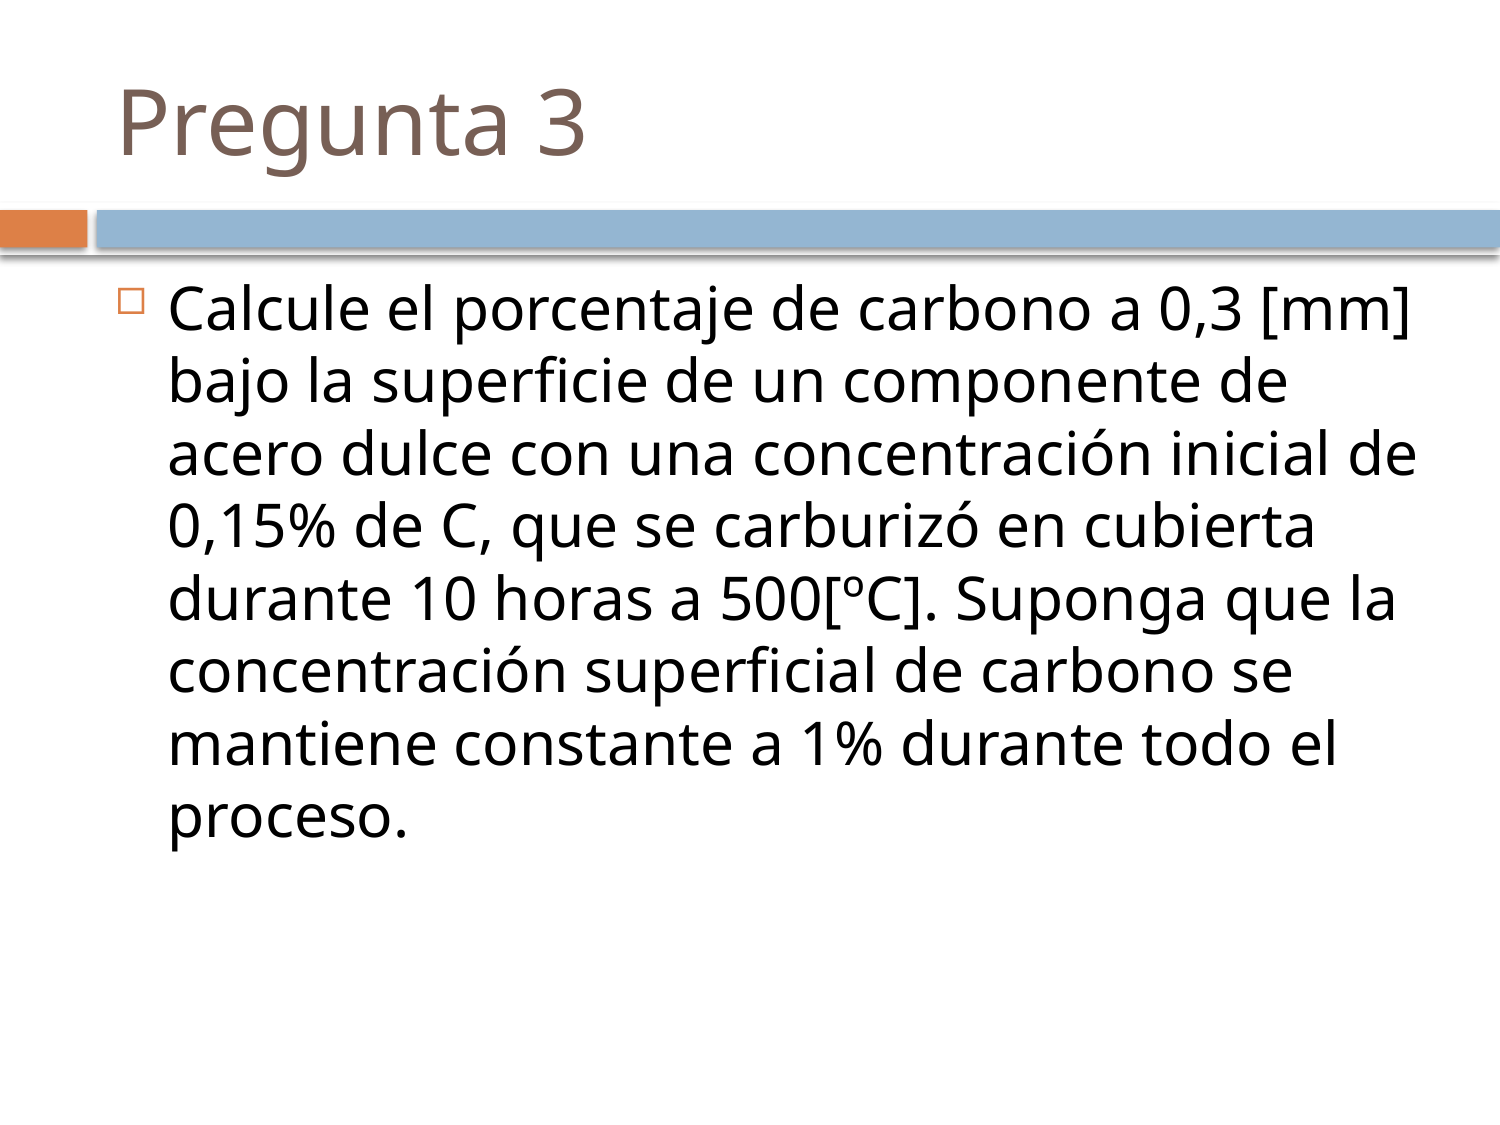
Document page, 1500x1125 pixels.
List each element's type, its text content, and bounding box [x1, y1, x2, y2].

title Pregunta 3 [100, 37, 1438, 200]
list Calcule el porcentaje de carbono a 0,3 [mm] bajo la superficie de un componente de acero dulce con una concentración inicial de 0,15% de C, que se carburizó en cubierta durante 10 horas a 500[ºC]. Suponga que la concentración superficial de carbono se mantiene constante a 1% durante todo el proceso. [100, 262, 1438, 1000]
